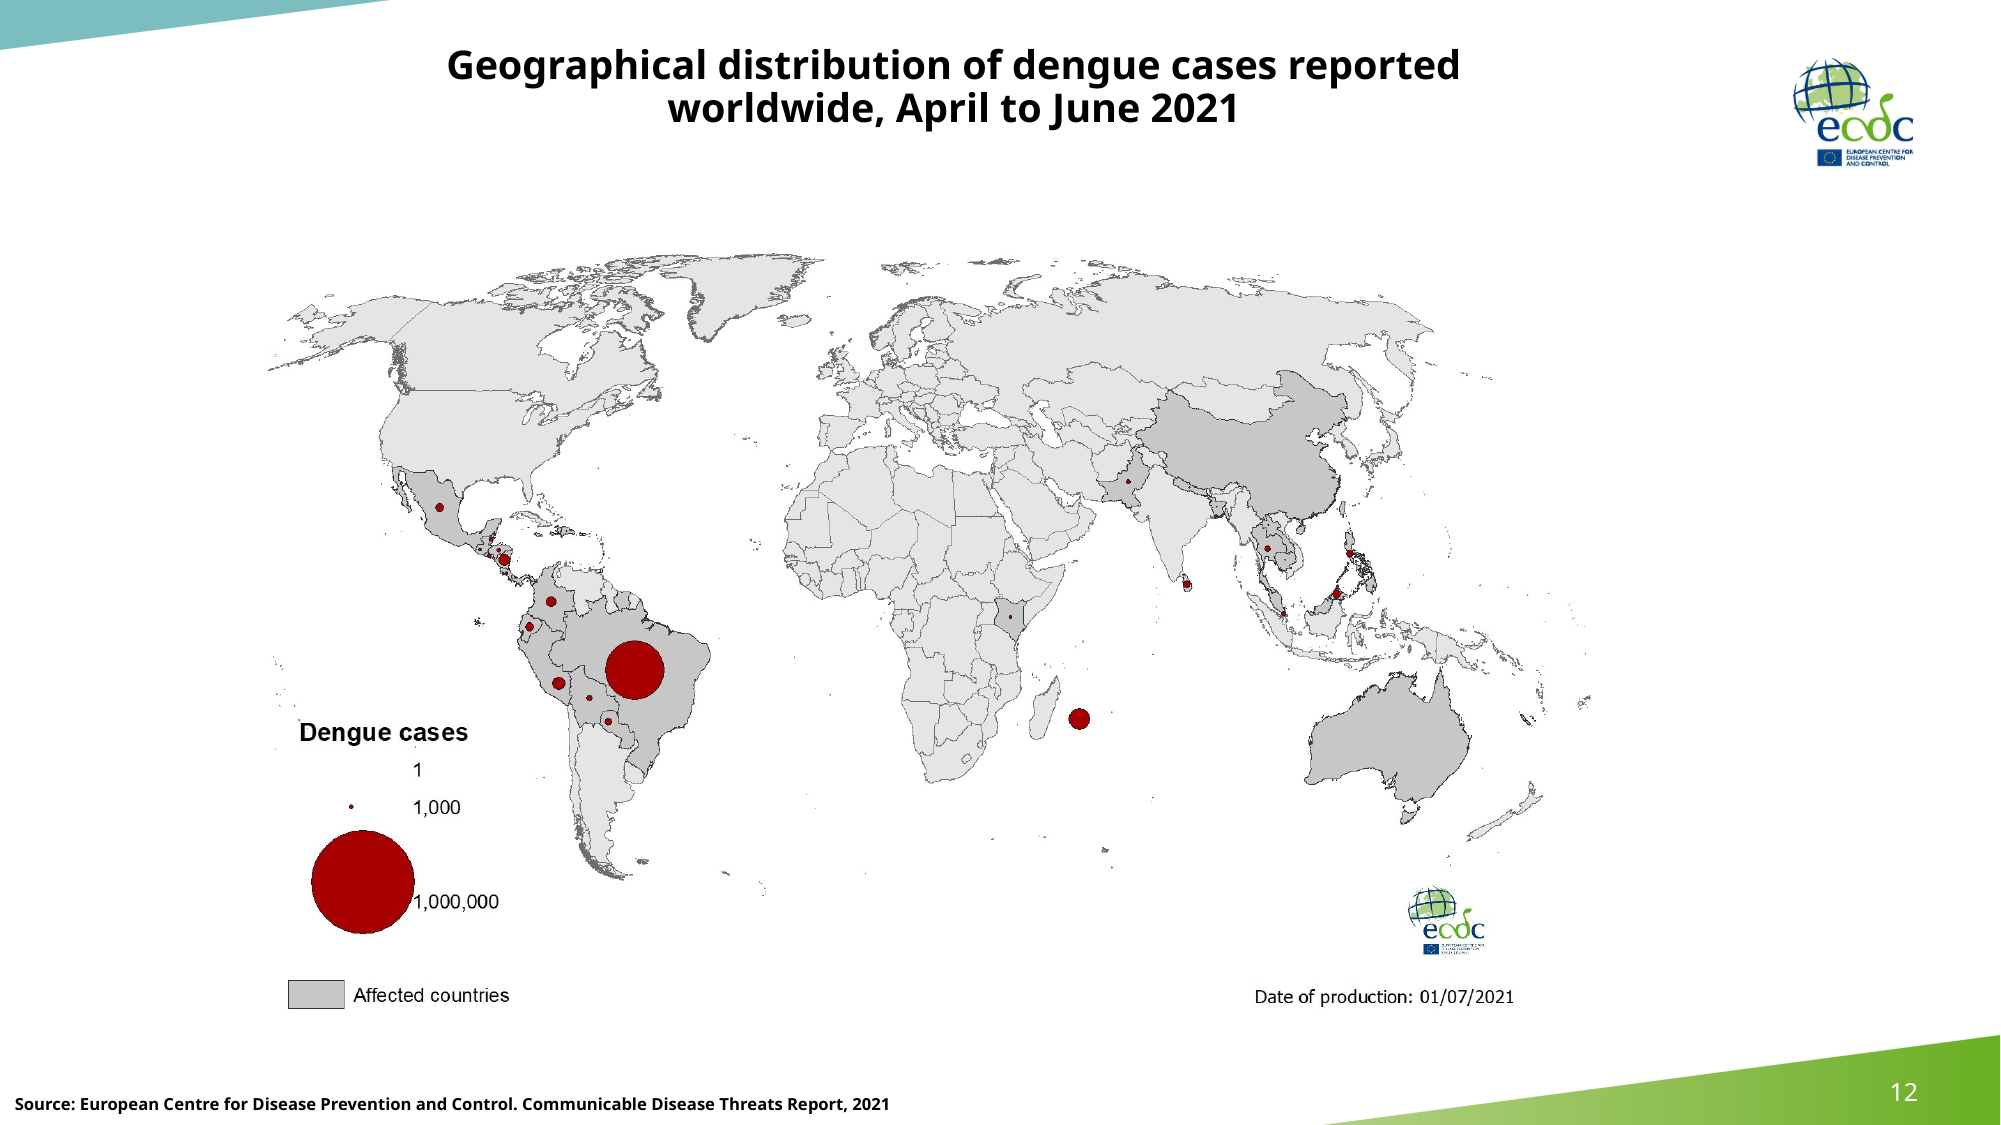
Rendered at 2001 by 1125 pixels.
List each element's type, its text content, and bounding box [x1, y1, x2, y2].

title Geographical distribution of dengue cases reported worldwide, April to June 2021 [319, 37, 1590, 165]
picture [0, 0, 2001, 1125]
slide_number 12 [1483, 1062, 1934, 1123]
